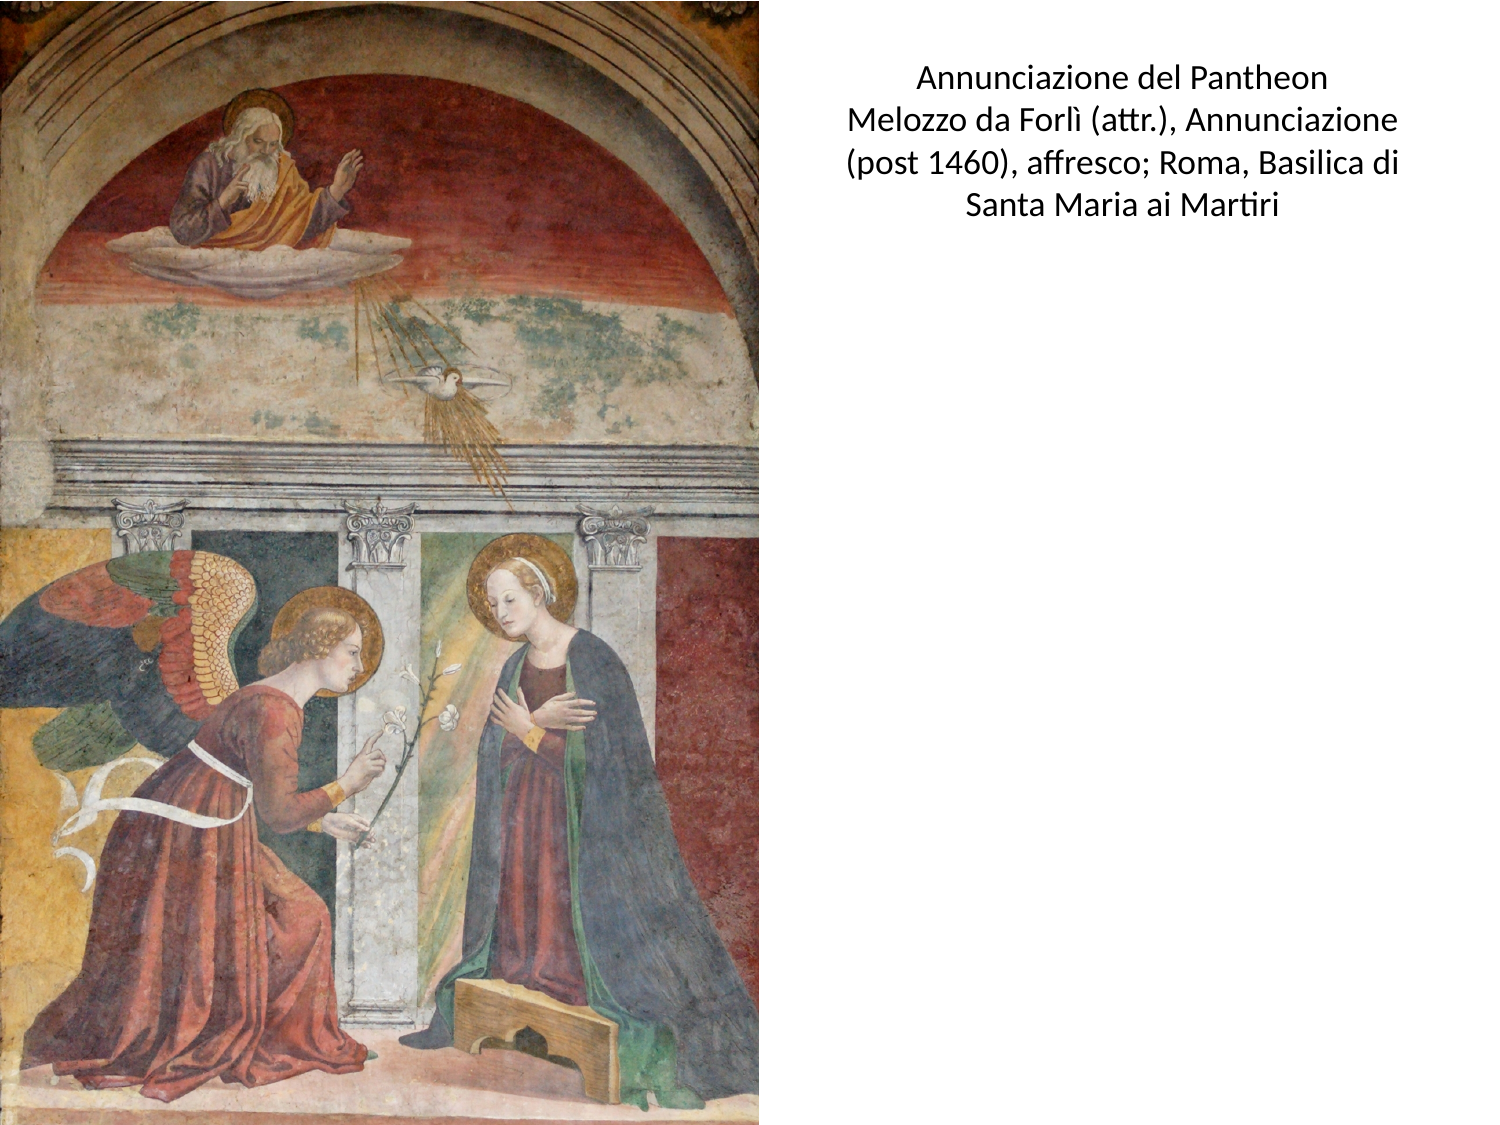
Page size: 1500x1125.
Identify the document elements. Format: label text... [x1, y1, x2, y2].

title Annunciazione del Pantheon Melozzo da Forlì (attr.), Annunciazione (post 1460), affresco; Roma, Basilica di Santa Maria ai Martiri [820, 45, 1425, 233]
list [0, 0, 760, 1125]
